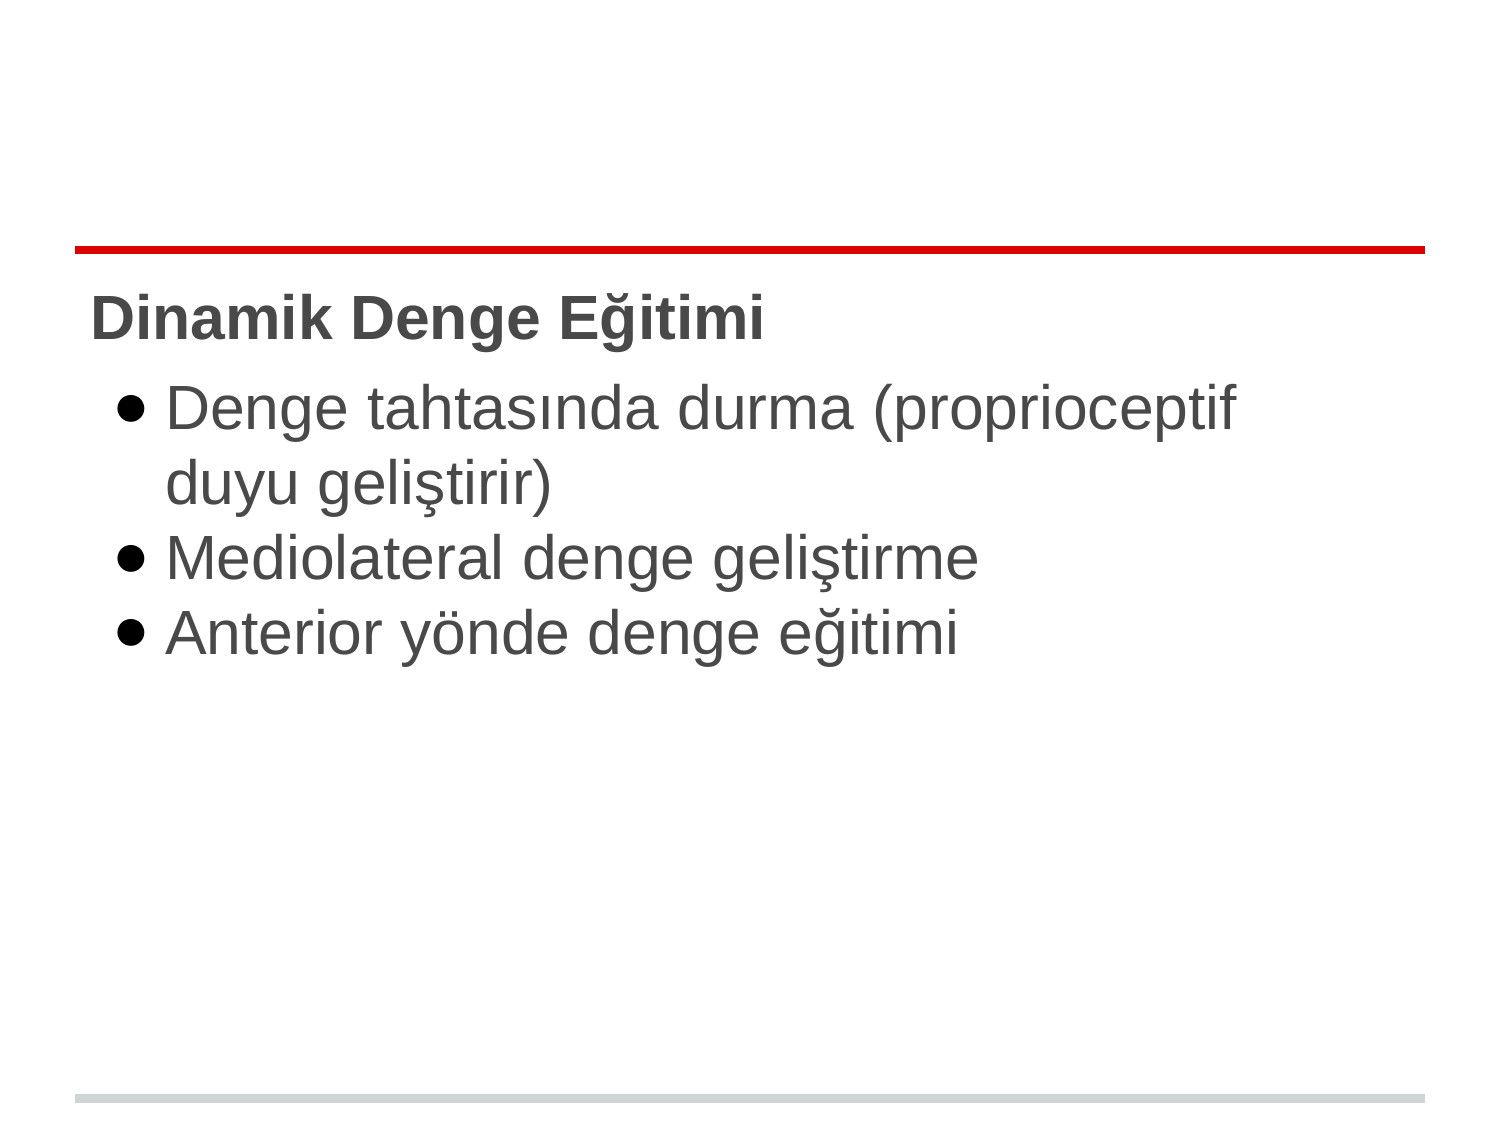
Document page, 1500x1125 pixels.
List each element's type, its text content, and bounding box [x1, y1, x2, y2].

list Dinamik Denge Eğitimi Denge tahtasında durma (proprioceptif duyu geliştirir) Mediolateral denge geliştirme Anterior yönde denge eğitimi [75, 262, 1254, 1078]
